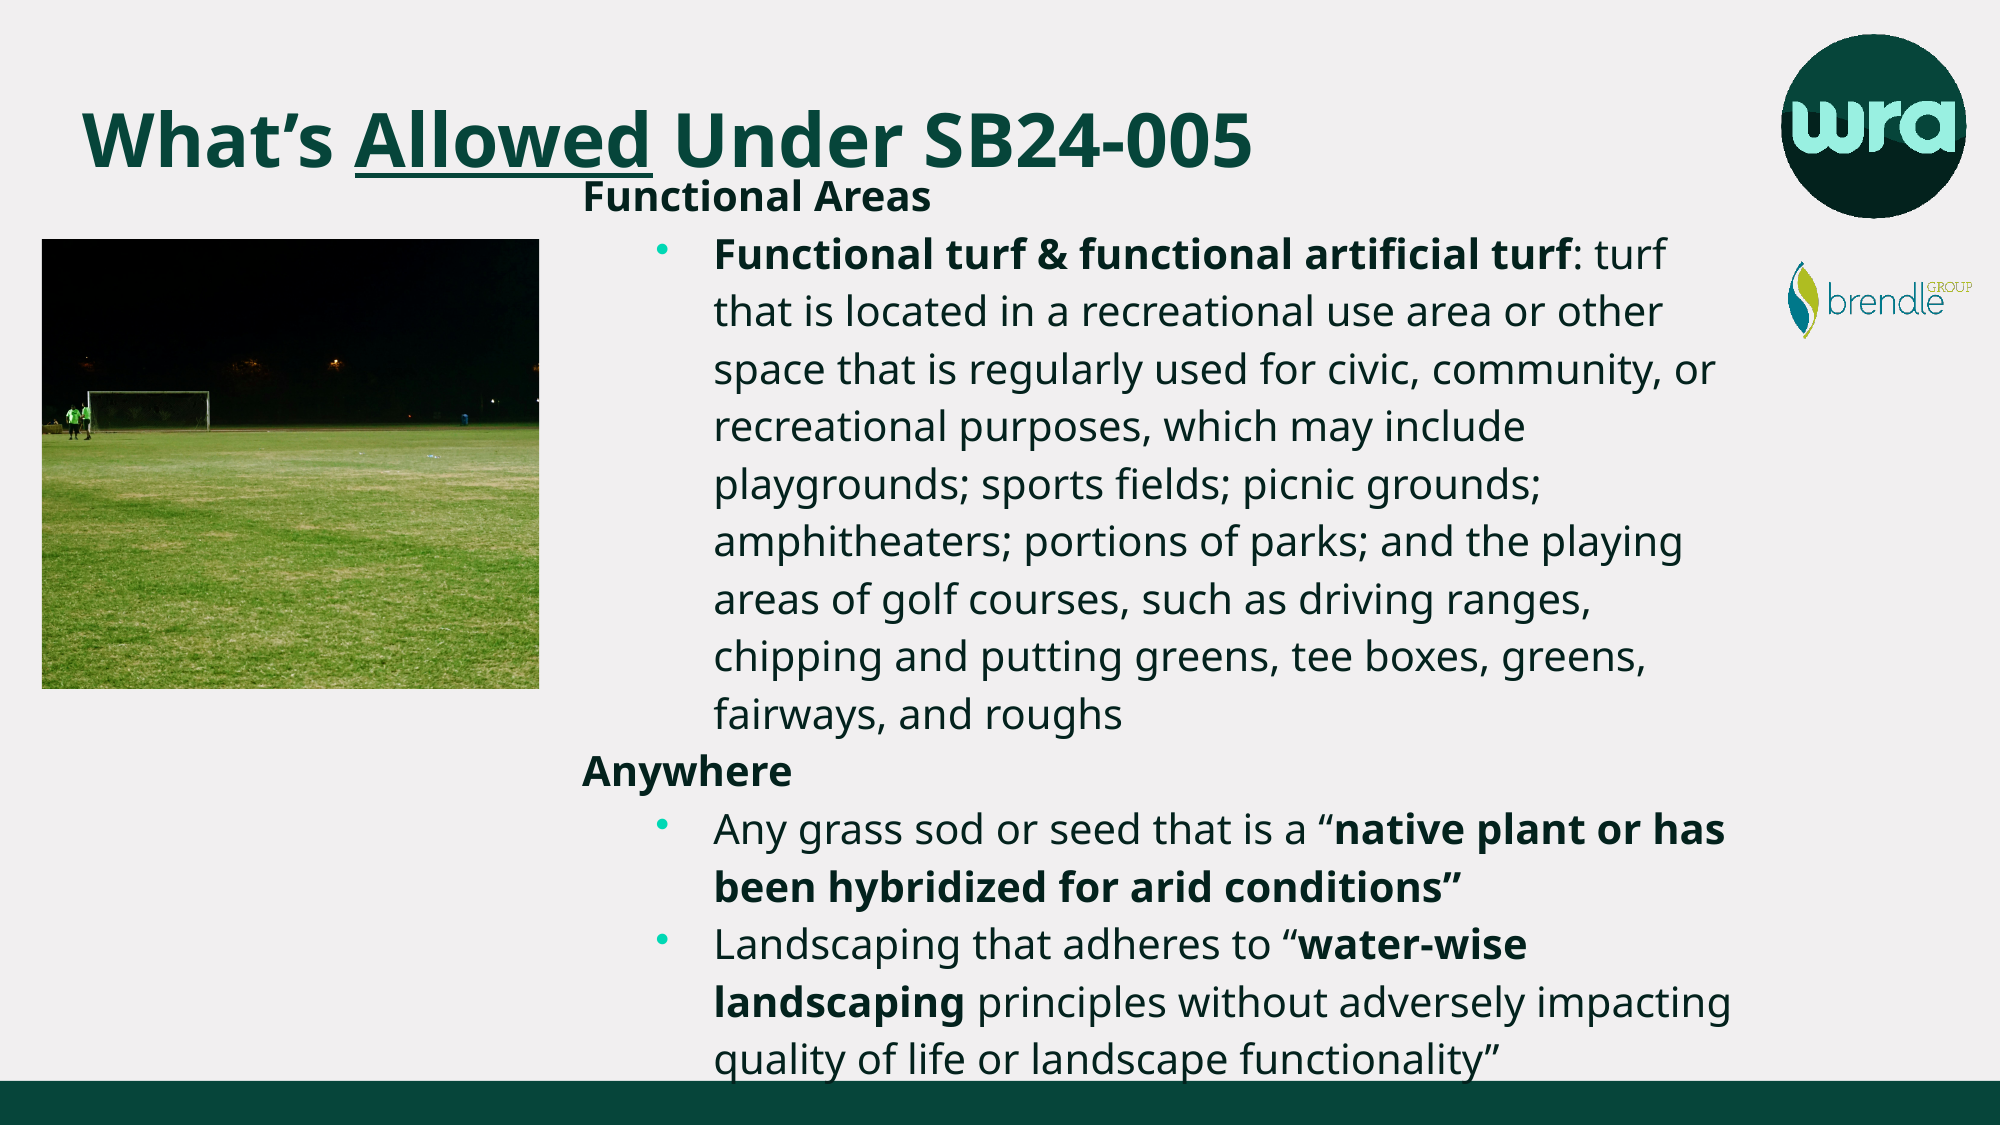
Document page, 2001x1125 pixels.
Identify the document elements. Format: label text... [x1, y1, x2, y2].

picture [1779, 32, 1968, 220]
title What’s Allowed Under SB24-005 [70, 18, 1313, 195]
list Functional Areas Functional turf & functional artificial turf: turf that is located in a recreational use area or other space that is regularly used for civic, community, or recreational purposes, which may include playgrounds; sports fields; picnic grounds; amphitheaters; portions of parks; and the playing areas of golf courses, such as driving ranges, chipping and putting greens, tee boxes, greens, fairways, and roughs Anywhere Any grass sod or seed that is a “native plant or has been hybridized for arid conditions” Landscaping that adheres to “water-wise landscaping principles without adversely impacting quality of life or landscape functionality” [569, 217, 1764, 1029]
picture [1788, 261, 1972, 339]
picture [41, 238, 540, 689]
